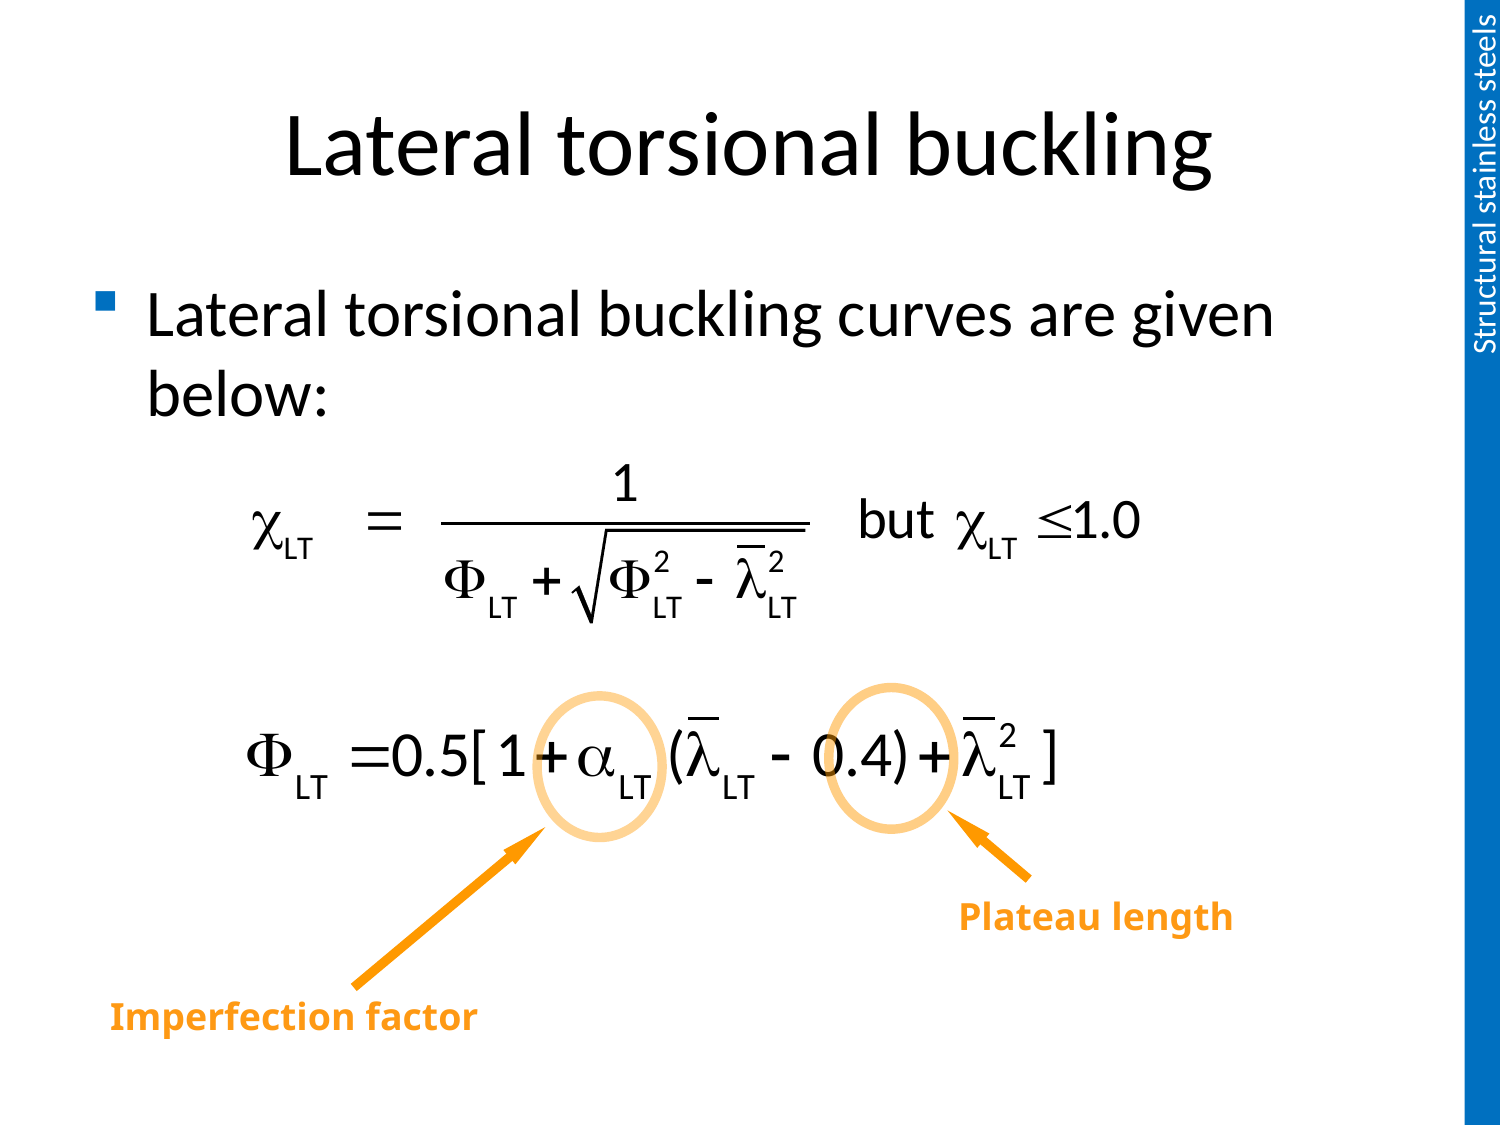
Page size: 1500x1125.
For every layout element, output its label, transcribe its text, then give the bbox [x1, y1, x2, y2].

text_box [95, 695, 946, 1082]
title Lateral torsional buckling [75, 45, 1425, 233]
list Lateral torsional buckling curves are given below: [75, 262, 1425, 1071]
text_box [828, 687, 1334, 982]
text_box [242, 437, 1148, 631]
